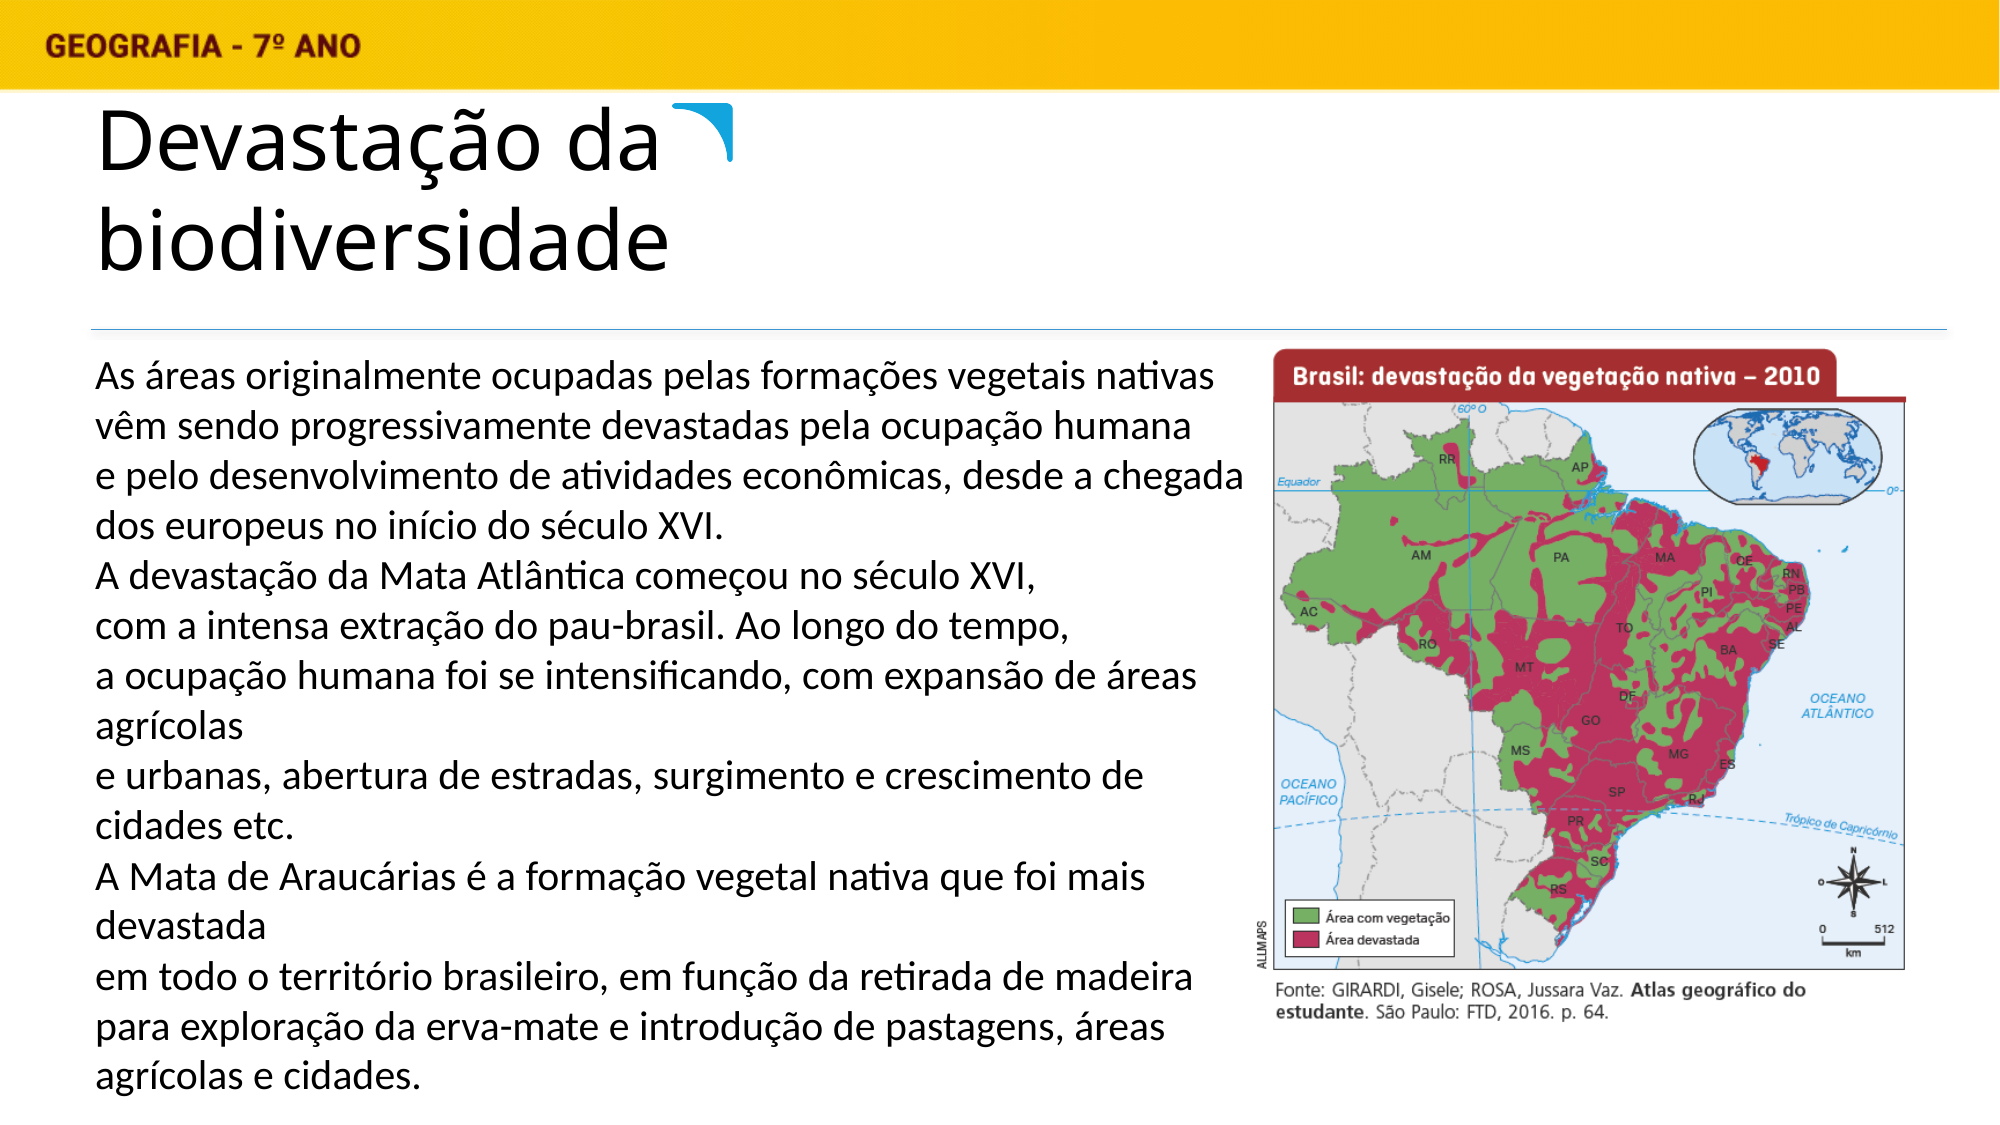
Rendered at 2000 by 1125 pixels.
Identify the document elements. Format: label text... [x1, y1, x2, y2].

picture [1249, 340, 1920, 1029]
text_box Devastação da biodiversidade [80, 104, 741, 295]
text_box As áreas originalmente ocupadas pelas formações vegetais nativas vêm sendo progressivamente devastadas pela ocupação humana e pelo desenvolvimento de atividades econômicas, desde a chegada dos europeus no início do século XVI. A devastação da Mata Atlântica começou no século XVI, com a intensa extração do pau-brasil. Ao longo do tempo, a ocupação humana foi se intensificando, com expansão de áreas agrícolas e urbanas, abertura de estradas, surgimento e crescimento de cidades etc. A Mata de Araucárias é a formação vegetal nativa que foi mais devastada em todo o território brasileiro, em função da retirada de madeira para exploração da erva-mate e introdução de pastagens, áreas agrícolas e cidades. [80, 340, 1284, 1106]
picture [668, 99, 735, 169]
picture [0, 0, 2000, 93]
